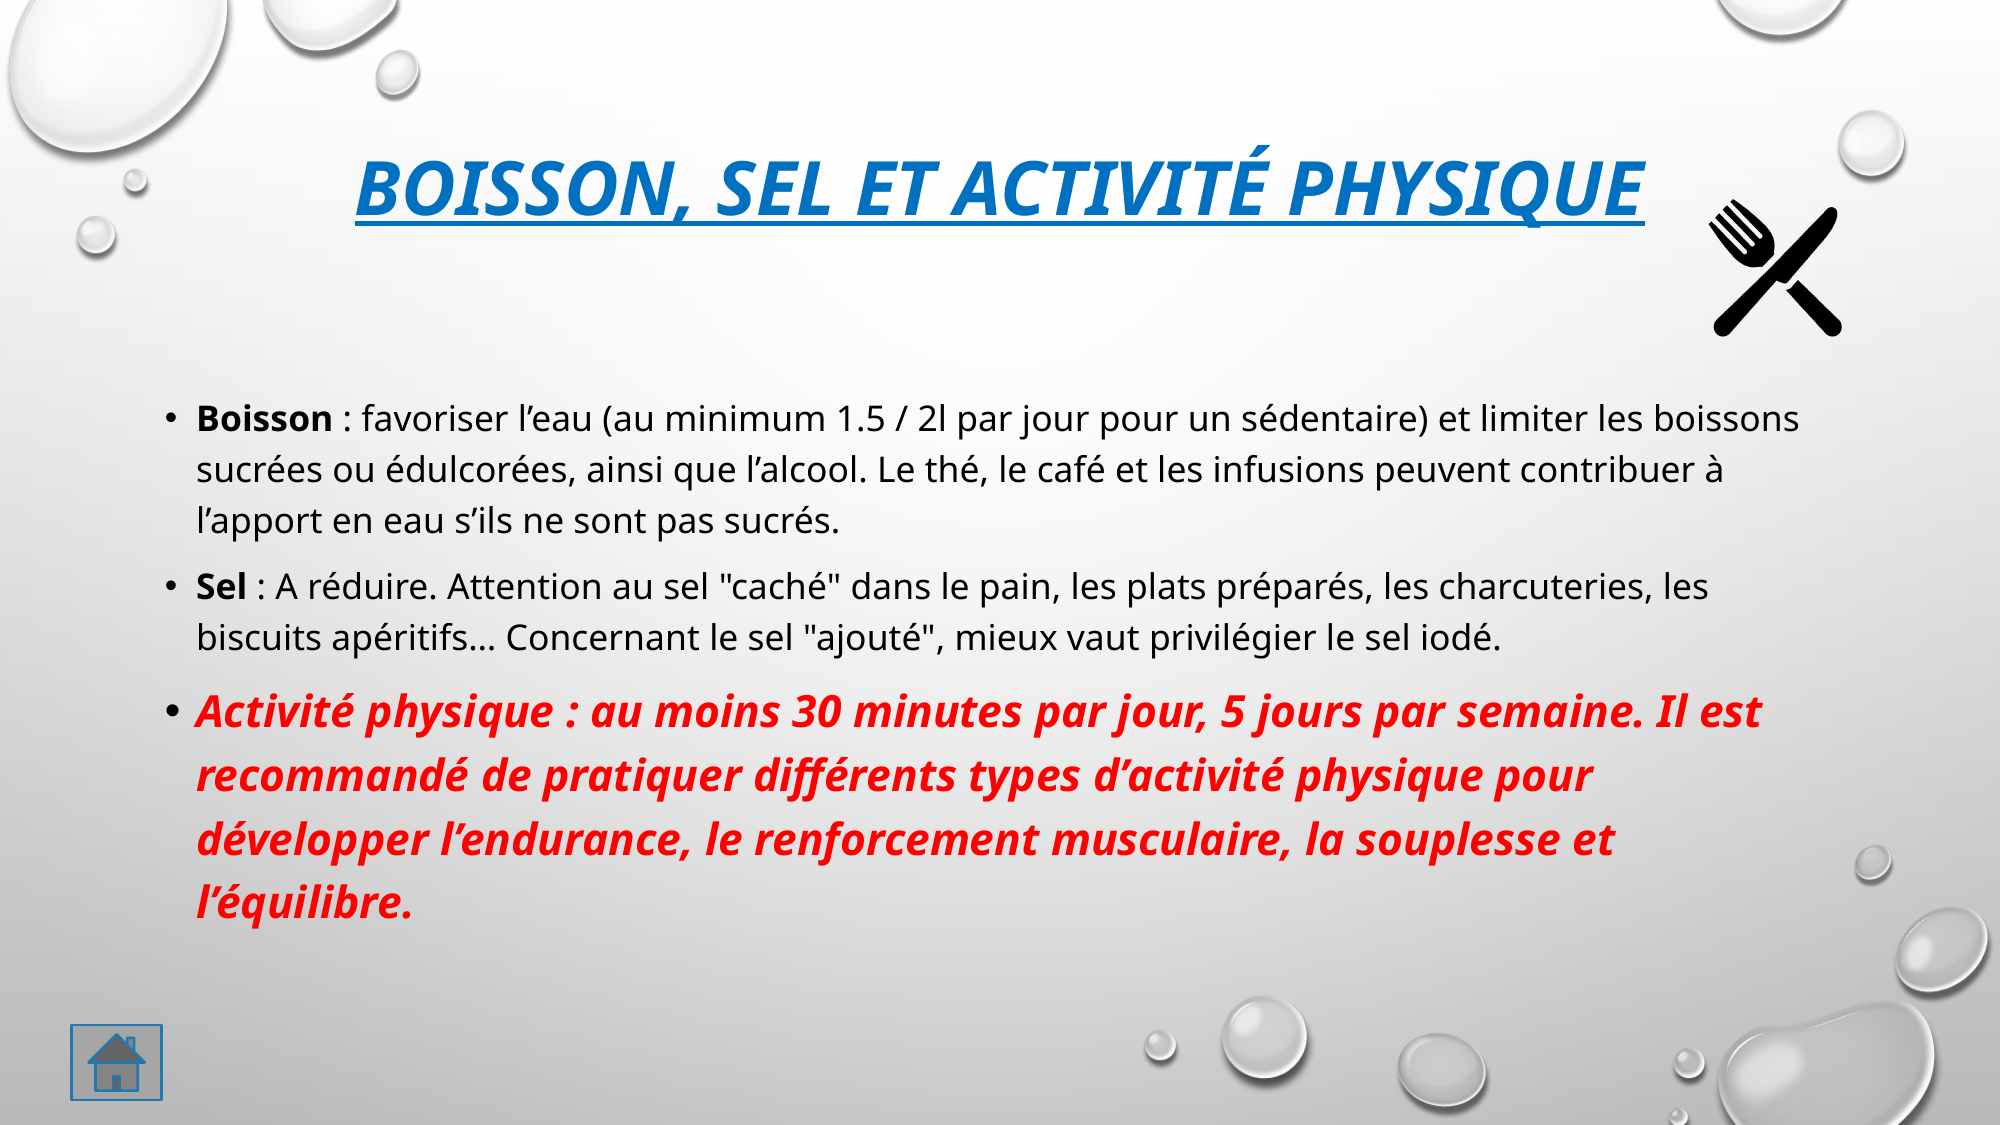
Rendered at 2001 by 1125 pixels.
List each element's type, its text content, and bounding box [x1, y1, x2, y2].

title Boisson, sel et activité physique [149, 101, 1851, 280]
text_box [70, 1024, 163, 1101]
list Boisson : favoriser l’eau (au minimum 1.5 / 2l par jour pour un sédentaire) et limiter les boissons sucrées ou édulcorées, ainsi que l’alcool. Le thé, le café et les infusions peuvent contribuer à l’apport en eau s’ils ne sont pas sucrés. Sel : A réduire. Attention au sel "caché" dans le pain, les plats préparés, les charcuteries, les biscuits apéritifs… Concernant le sel "ajouté", mieux vaut privilégier le sel iodé. Activité physique : au moins 30 minutes par jour, 5 jours par semaine. Il est recommandé de pratiquer différents types d’activité physique pour développer l’endurance, le renforcement musculaire, la souplesse et l’équilibre. [149, 379, 1850, 942]
picture [0, 0, 2000, 1125]
